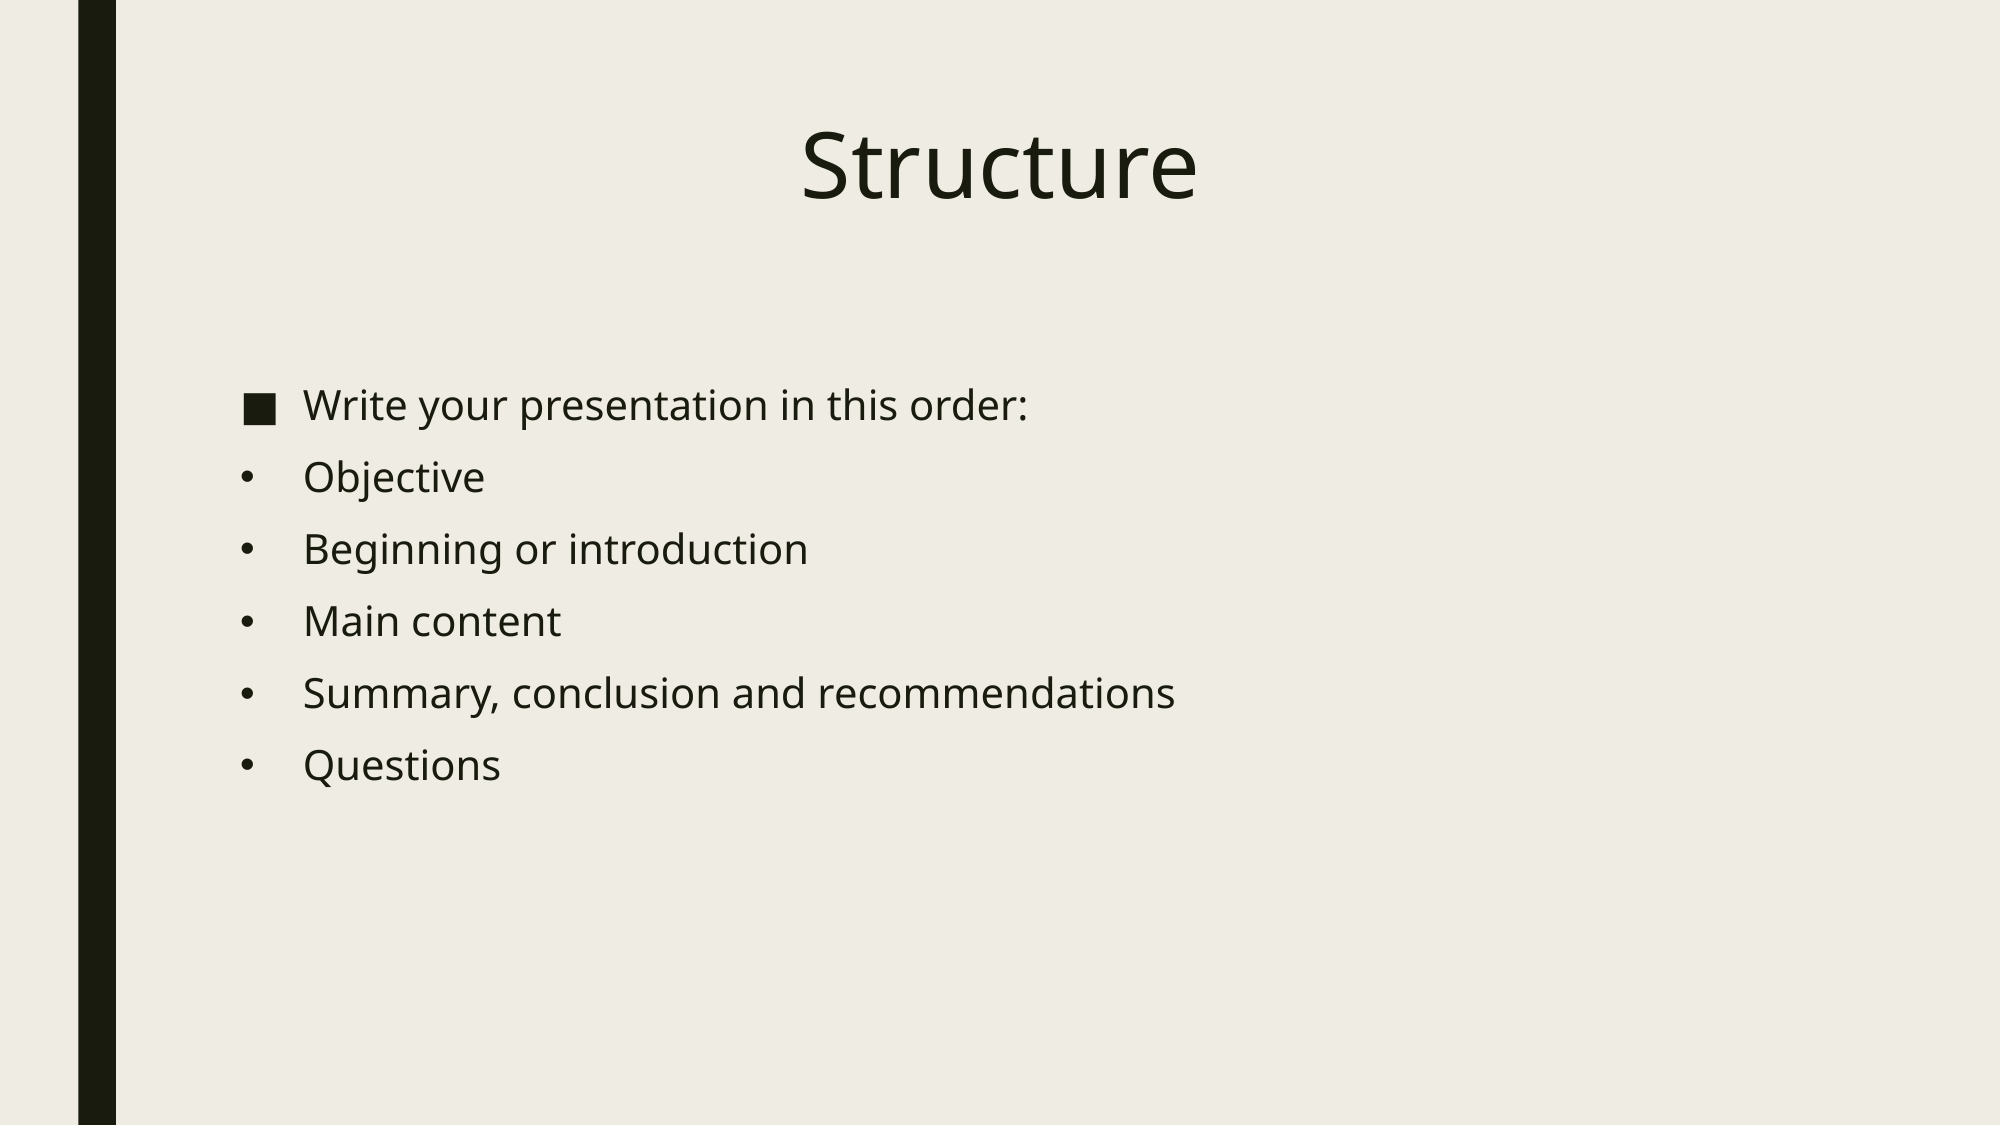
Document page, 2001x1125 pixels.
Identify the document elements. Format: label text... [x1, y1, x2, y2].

list Write your presentation in this order: Objective Beginning or introduction Main content Summary, conclusion and recommendations Questions [225, 375, 1800, 963]
title Structure [225, 112, 1800, 357]
